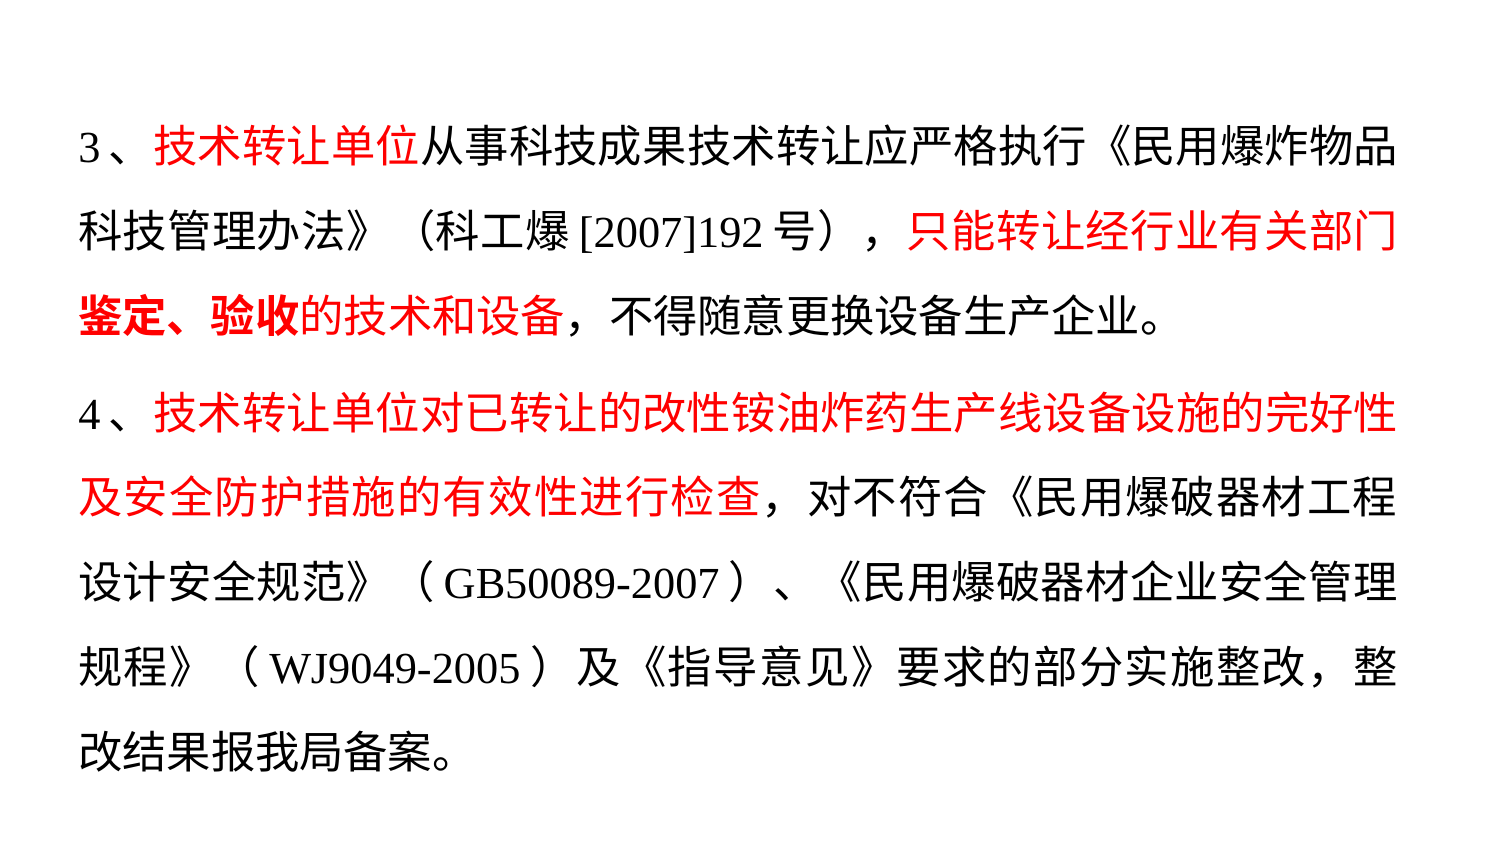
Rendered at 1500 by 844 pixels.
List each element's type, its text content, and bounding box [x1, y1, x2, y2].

list 3、技术转让单位从事科技成果技术转让应严格执行《民用爆炸物品科技管理办法》（科工爆[2007]192号），只能转让经行业有关部门鉴定、验收的技术和设备，不得随意更换设备生产企业。 4、技术转让单位对已转让的改性铵油炸药生产线设备设施的完好性及安全防护措施的有效性进行检查，对不符合《民用爆破器材工程设计安全规范》（GB50089-2007）、《民用爆破器材企业安全管理规程》（WJ9049-2005）及《指导意见》要求的部分实施整改，整改结果报我局备案。 [63, 79, 1414, 788]
